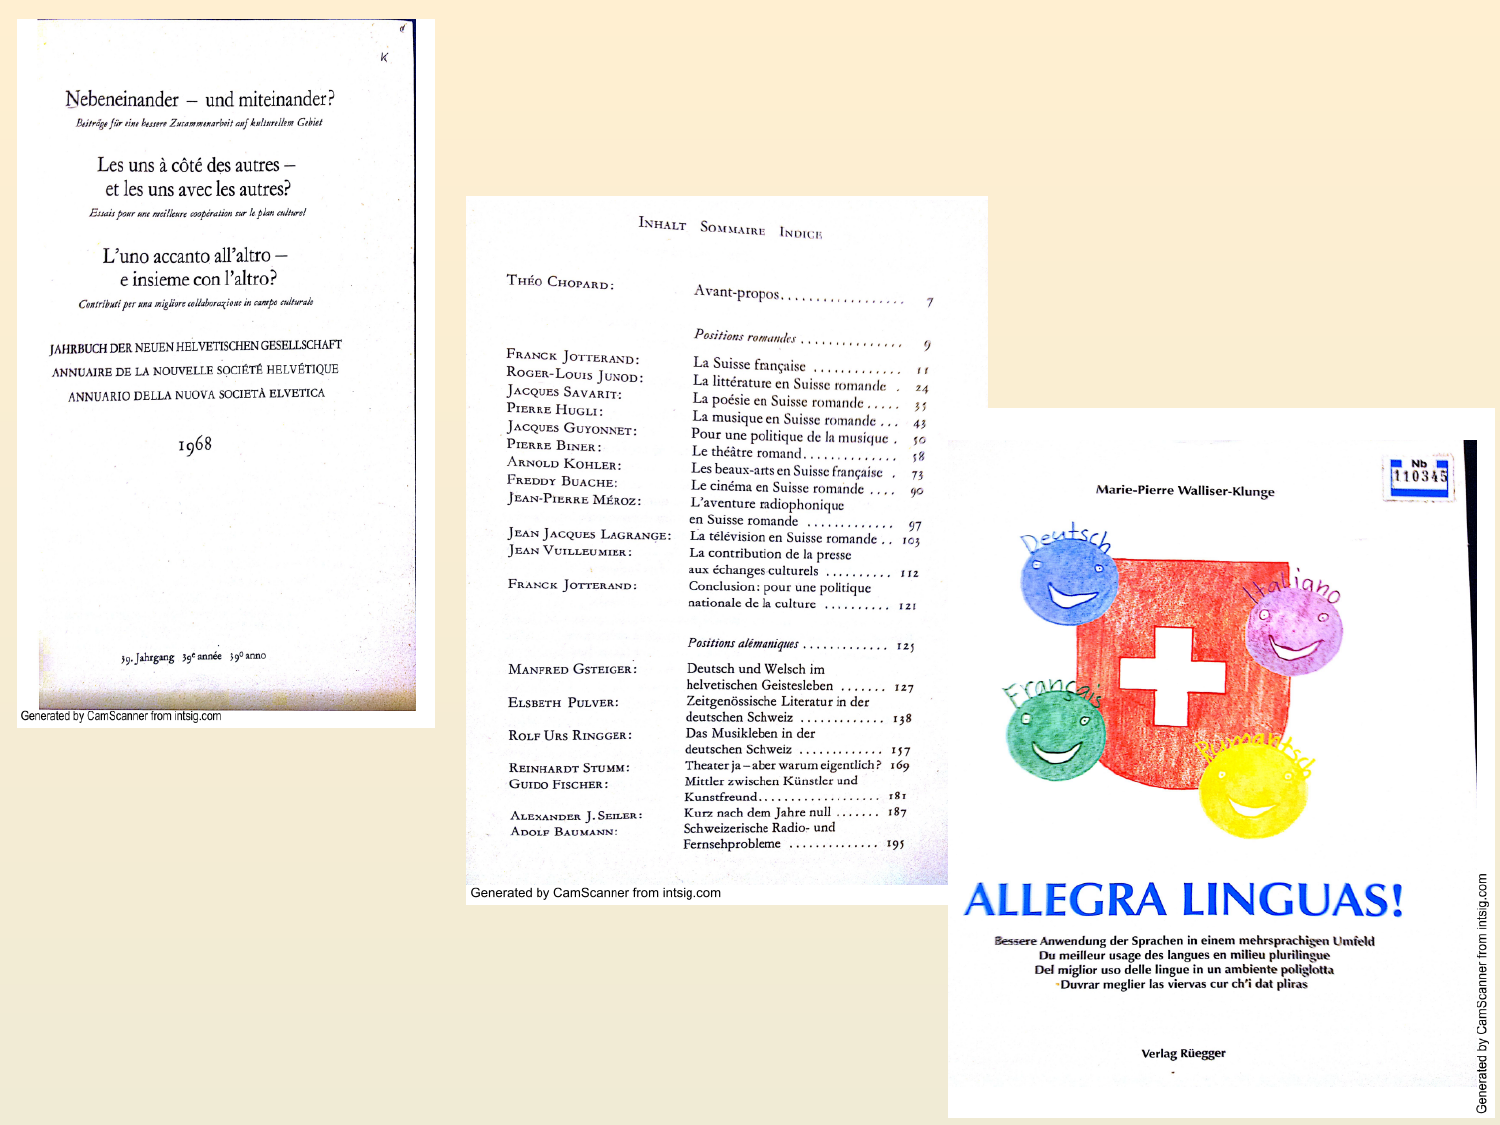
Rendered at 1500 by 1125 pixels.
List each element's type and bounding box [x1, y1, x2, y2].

picture [466, 195, 1495, 1118]
picture [17, 18, 435, 728]
